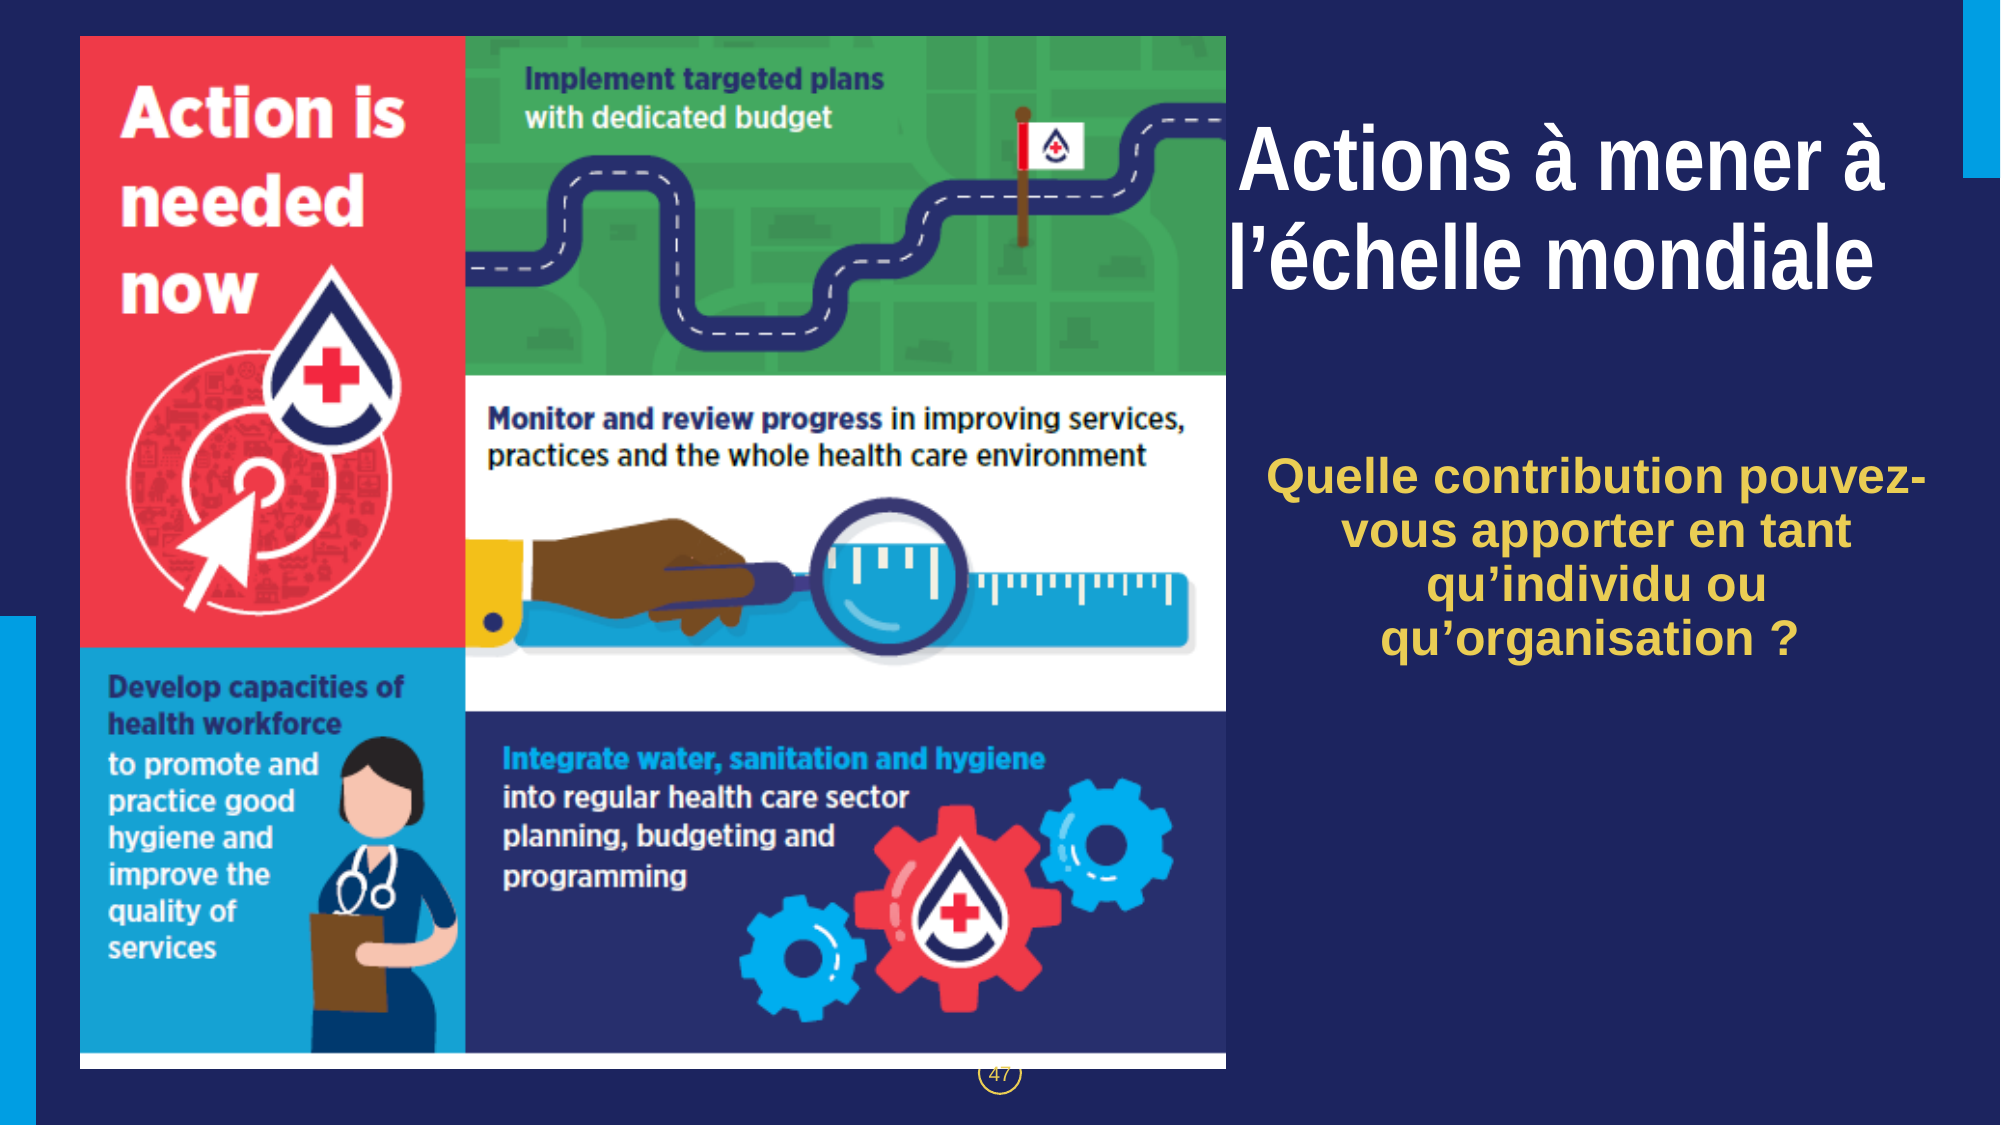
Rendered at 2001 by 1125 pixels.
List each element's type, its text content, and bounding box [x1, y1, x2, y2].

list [80, 36, 1227, 1069]
slide_number ‹#› [961, 1077, 1039, 1103]
subtitle Quelle contribution pouvez-vous apporter en tant qu’individu ou qu’organisation ? [1232, 443, 1969, 732]
title Actions à mener à l’échelle mondiale [1232, 104, 1920, 443]
